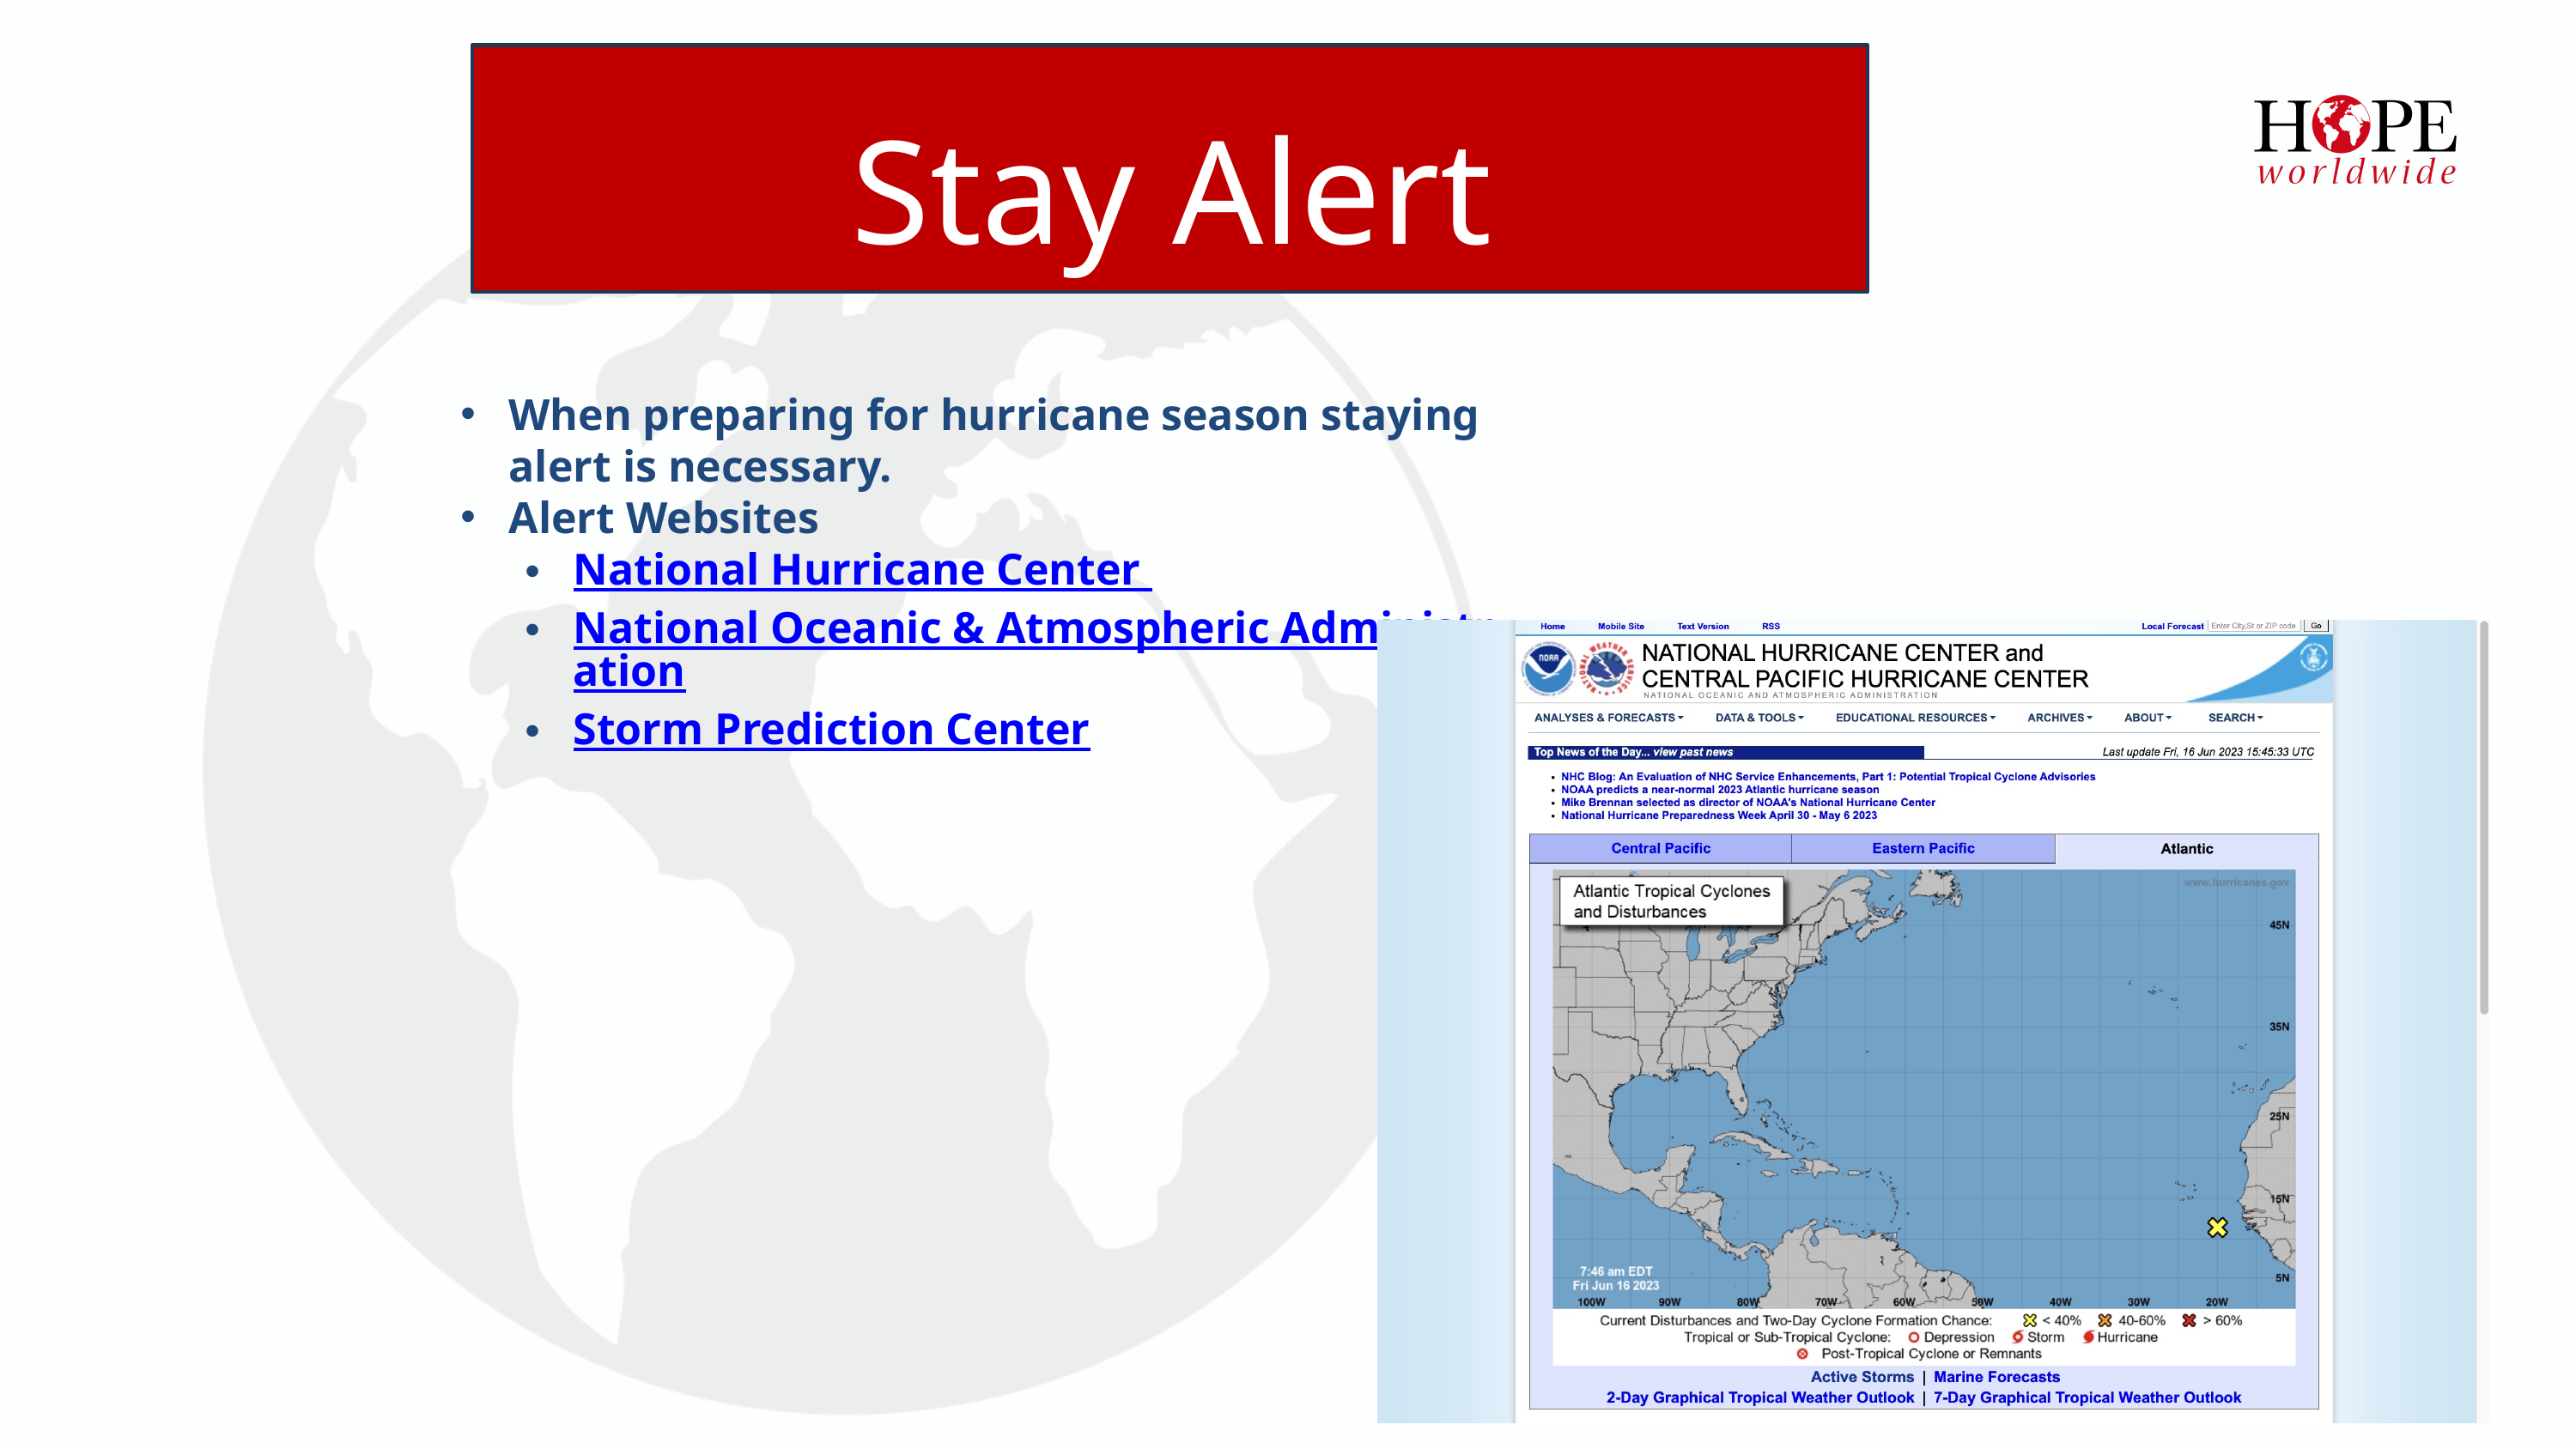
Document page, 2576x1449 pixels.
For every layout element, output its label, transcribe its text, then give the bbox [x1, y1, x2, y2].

picture [186, 52, 2490, 1449]
text_box Stay Alert [514, 47, 1829, 274]
picture [2247, 94, 2461, 190]
text_box [471, 43, 1869, 294]
